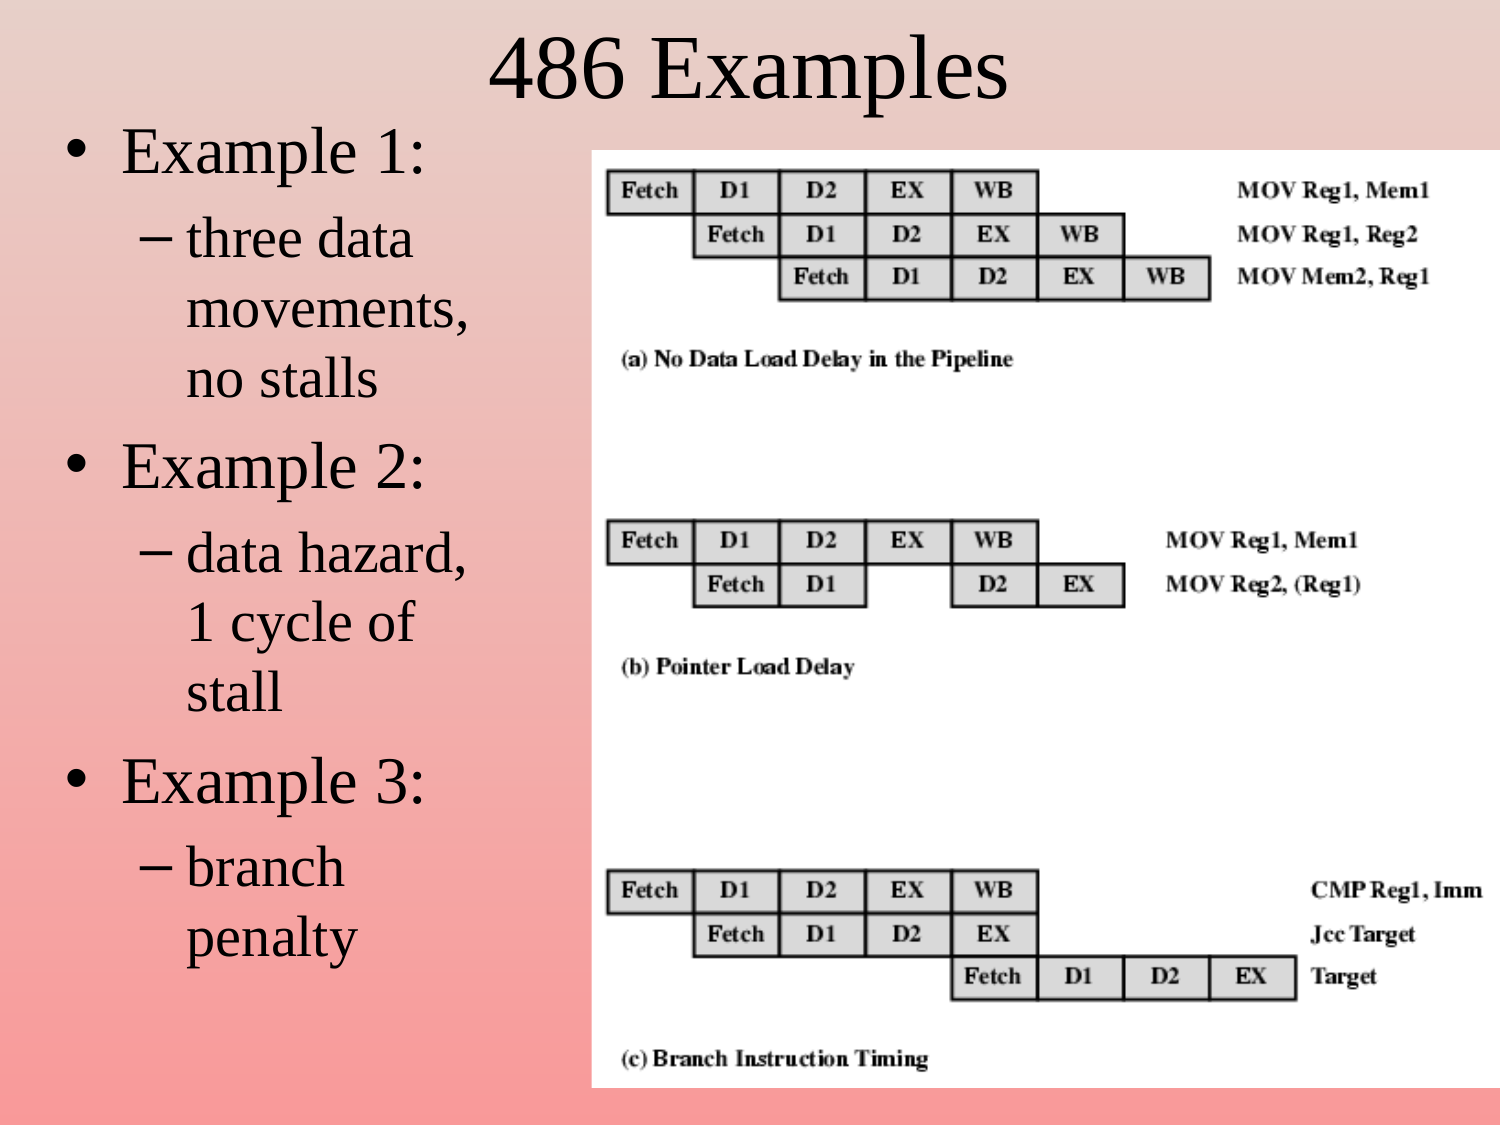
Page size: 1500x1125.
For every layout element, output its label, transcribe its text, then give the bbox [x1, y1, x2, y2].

picture [591, 149, 1500, 1088]
text_box 486 Examples [74, 0, 1425, 188]
text_box Example 1: three data movements, no stalls Example 2: data hazard, 1 cycle of stall Example 3: branch penalty [49, 99, 500, 1063]
